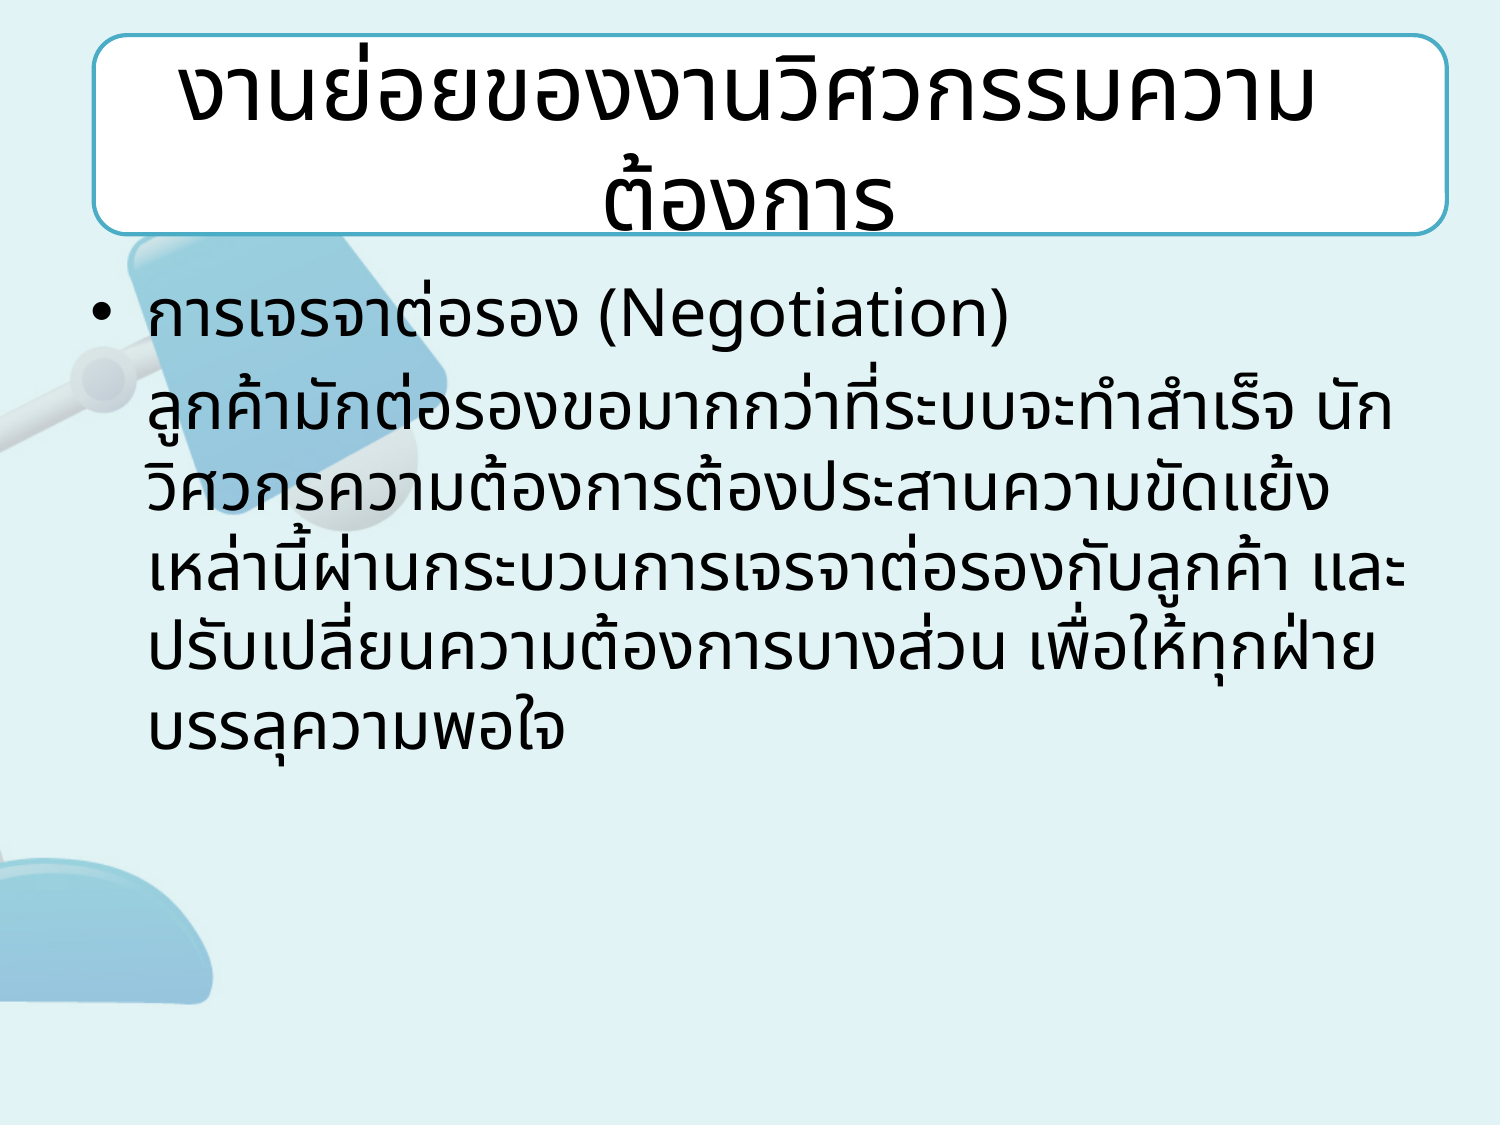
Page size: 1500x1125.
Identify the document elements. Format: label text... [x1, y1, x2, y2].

title งานย่อยของงานวิศวกรรมความต้องการ [74, 44, 1426, 233]
text_box [101, 33, 1449, 237]
list การเจรจาต่อรอง (Negotiation) ลูกค้ามักต่อรองขอมากกว่าที่ระบบจะทำสำเร็จ นักวิศวกรความต้องการต้องประสานความขัดแย้งเหล่านี้ผ่านกระบวนการเจรจาต่อรองกับลูกค้า และปรับเปลี่ยนความต้องการบางส่วน เพื่อให้ทุกฝ่ายบรรลุความพอใจ [74, 262, 1426, 1006]
picture [0, 0, 1500, 1125]
